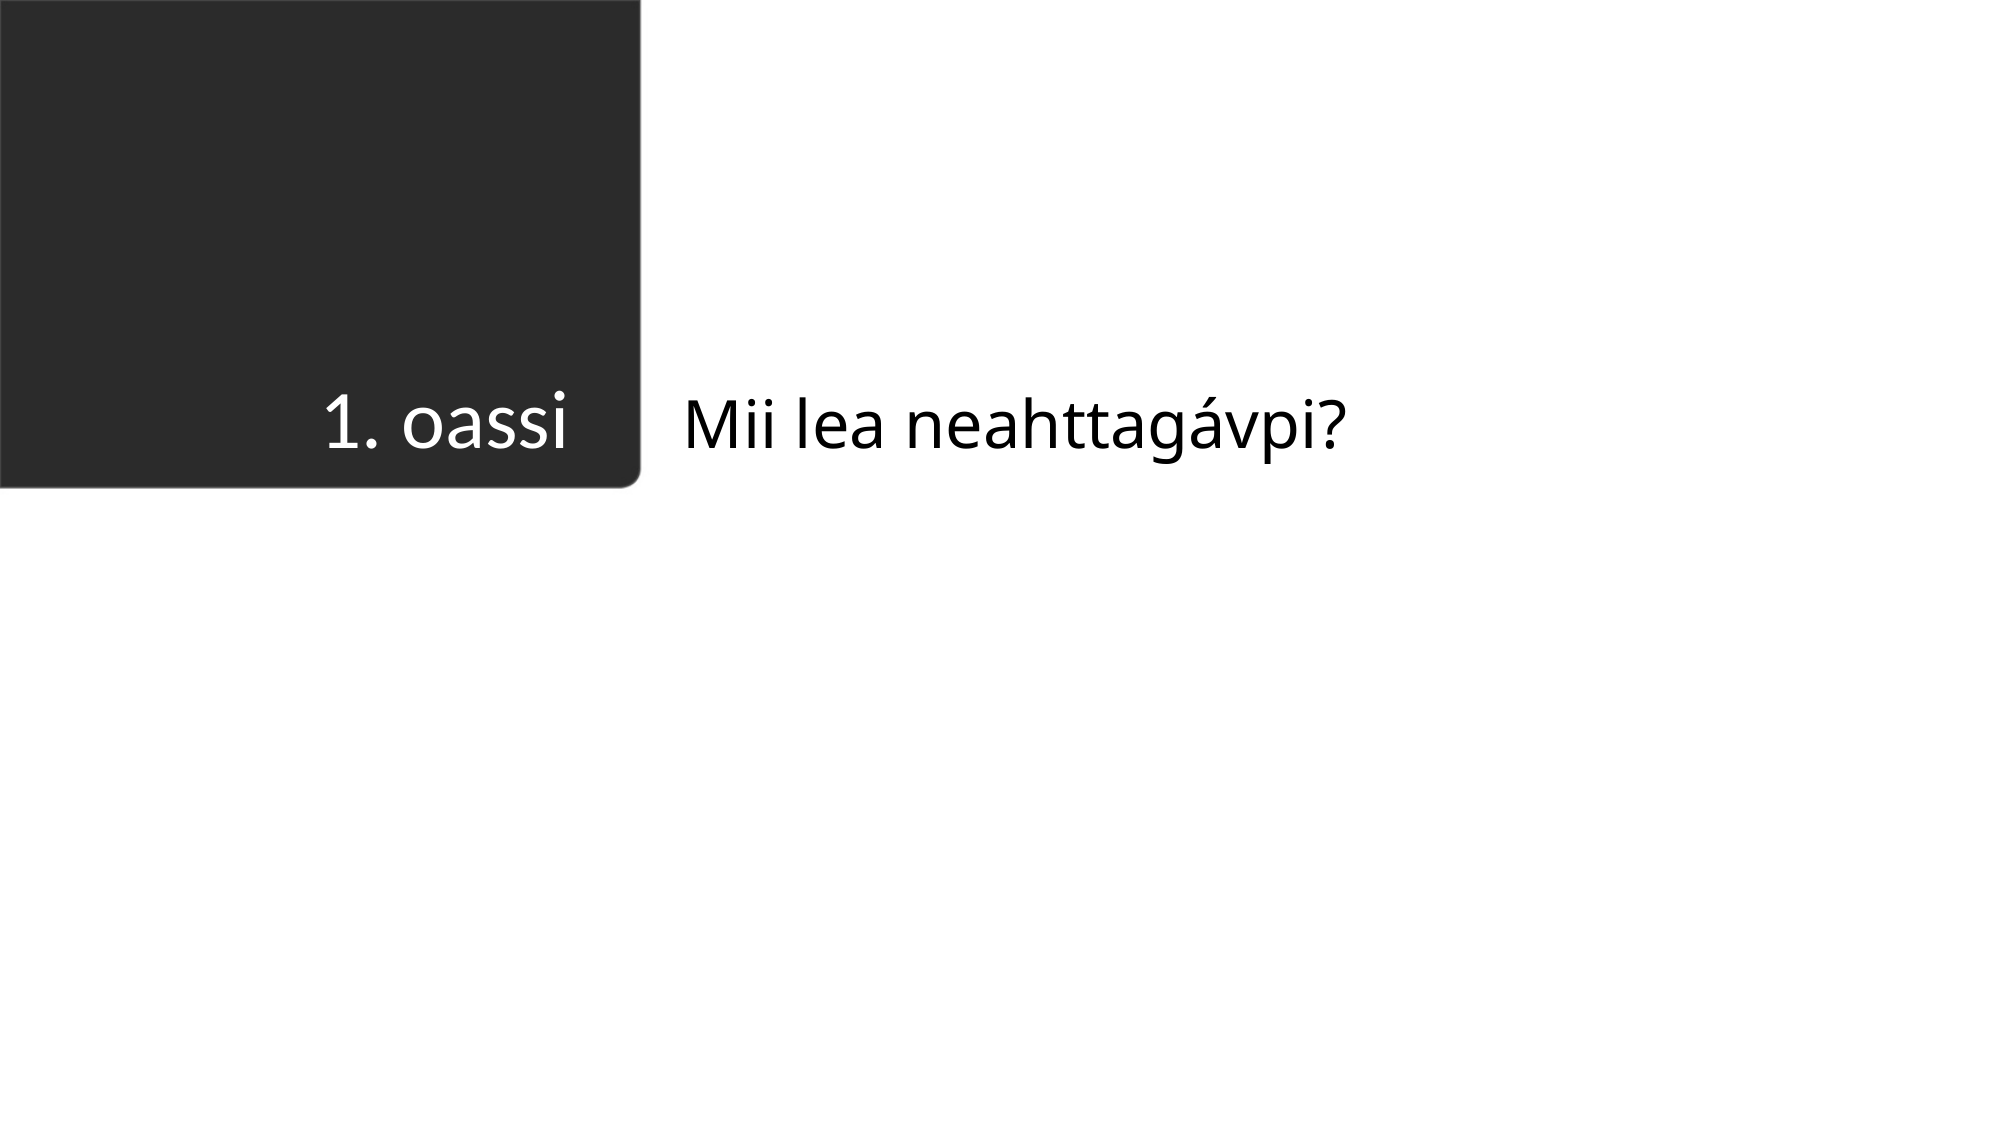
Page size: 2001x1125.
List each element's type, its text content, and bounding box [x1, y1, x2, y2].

picture [0, 0, 2000, 1124]
list Mii lea neahttagávpi? [667, 383, 1938, 463]
title 1. oassi [304, 394, 603, 474]
